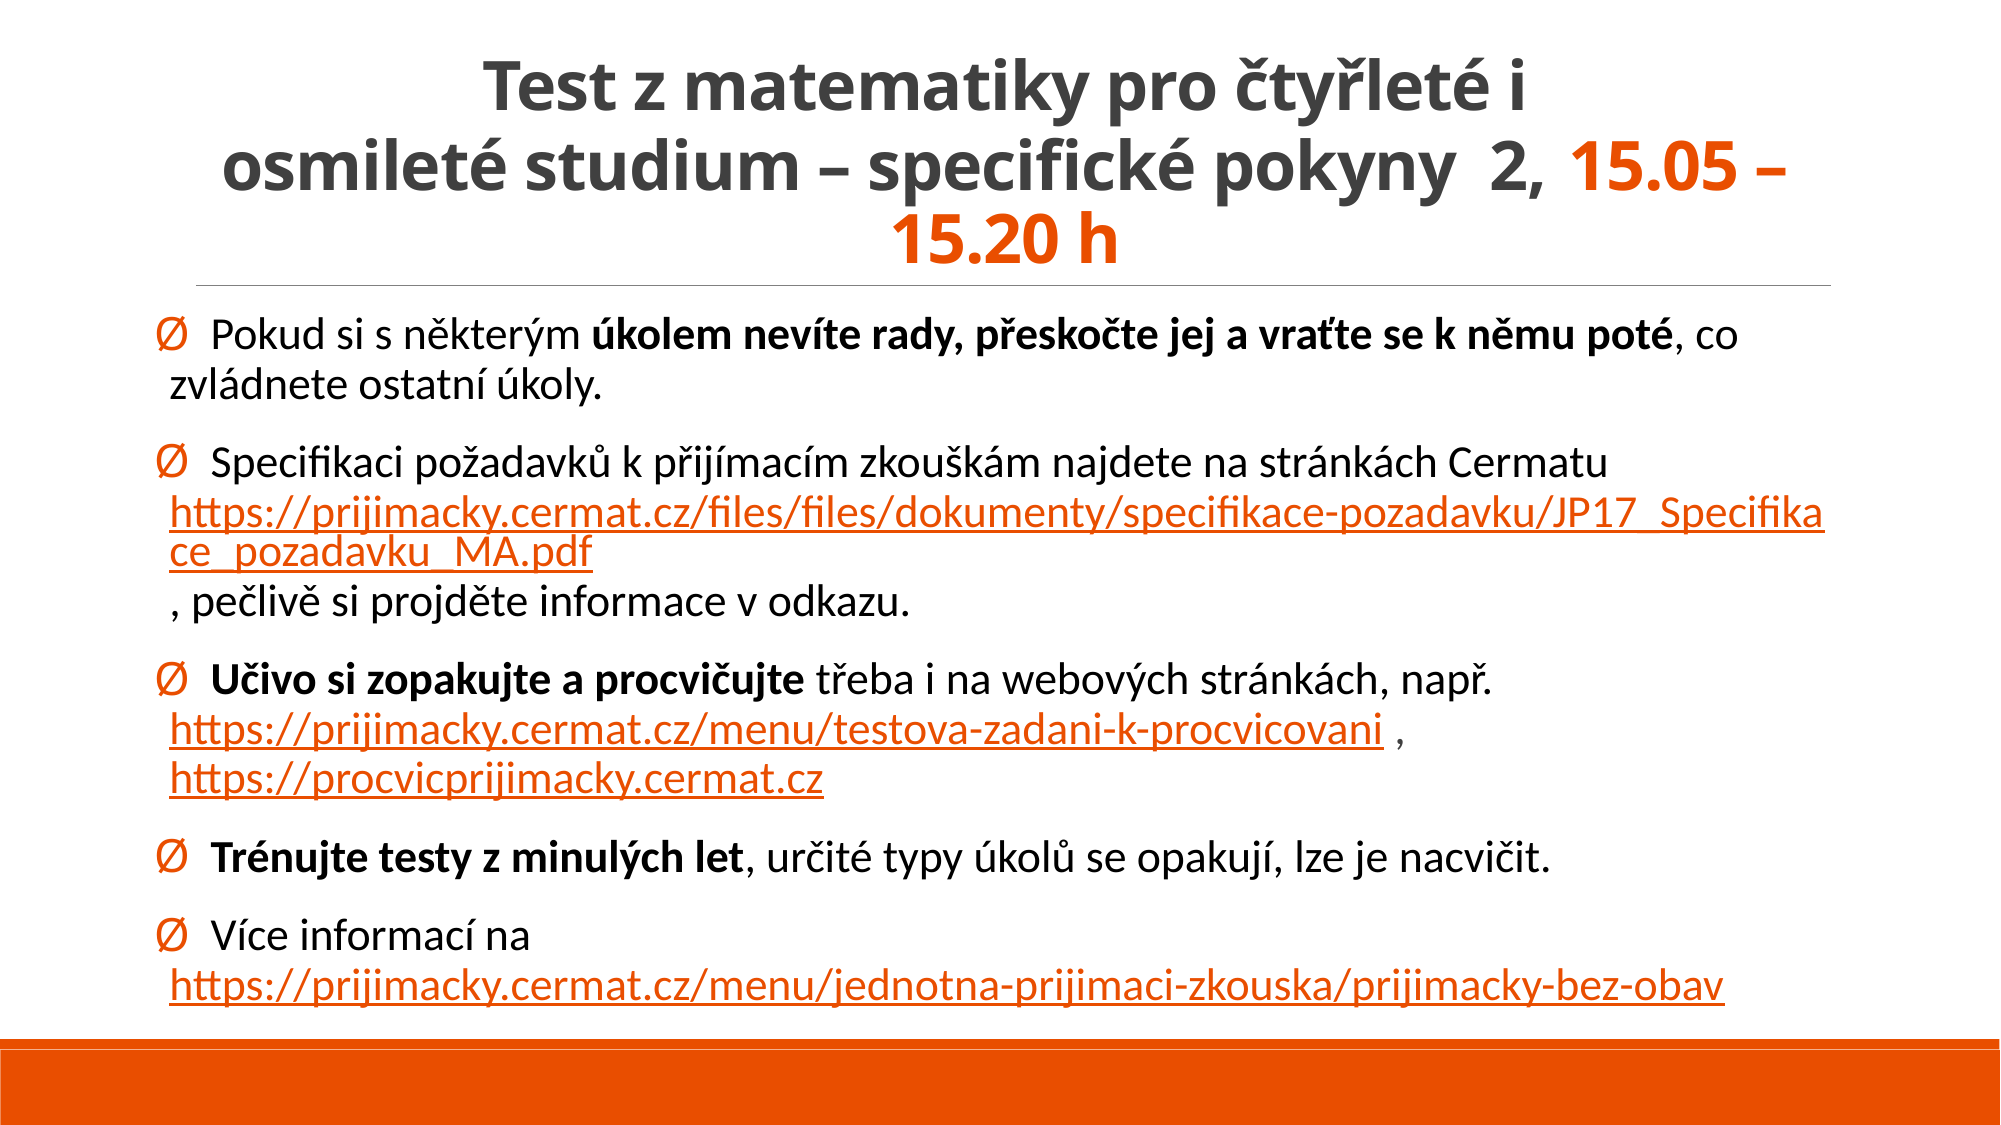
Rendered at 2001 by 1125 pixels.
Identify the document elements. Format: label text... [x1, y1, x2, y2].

list Pokud si s některým úkolem nevíte rady, přeskočte jej a vraťte se k němu poté, co zvládnete ostatní úkoly. Specifikaci požadavků k přijímacím zkouškám najdete na stránkách Cermatu https://prijimacky.cermat.cz/files/files/dokumenty/specifikace-pozadavku/JP17_Specifikace_pozadavku_MA.pdf, pečlivě si projděte informace v odkazu. Učivo si zopakujte a procvičujte třeba i na webových stránkách, např. https://prijimacky.cermat.cz/menu/testova-zadani-k-procvicovani , https://procvicprijimacky.cermat.cz Trénujte testy z minulých let, určité typy úkolů se opakují, lze je nacvičit. Více informací na https://prijimacky.cermat.cz/menu/jednotna-prijimaci-zkouska/prijimacky-bez-obav [154, 302, 1844, 1020]
title Test z matematiky pro čtyřleté i osmileté studium – specifické pokyny 2, 15.05 – 15.20 h [180, 47, 1830, 285]
